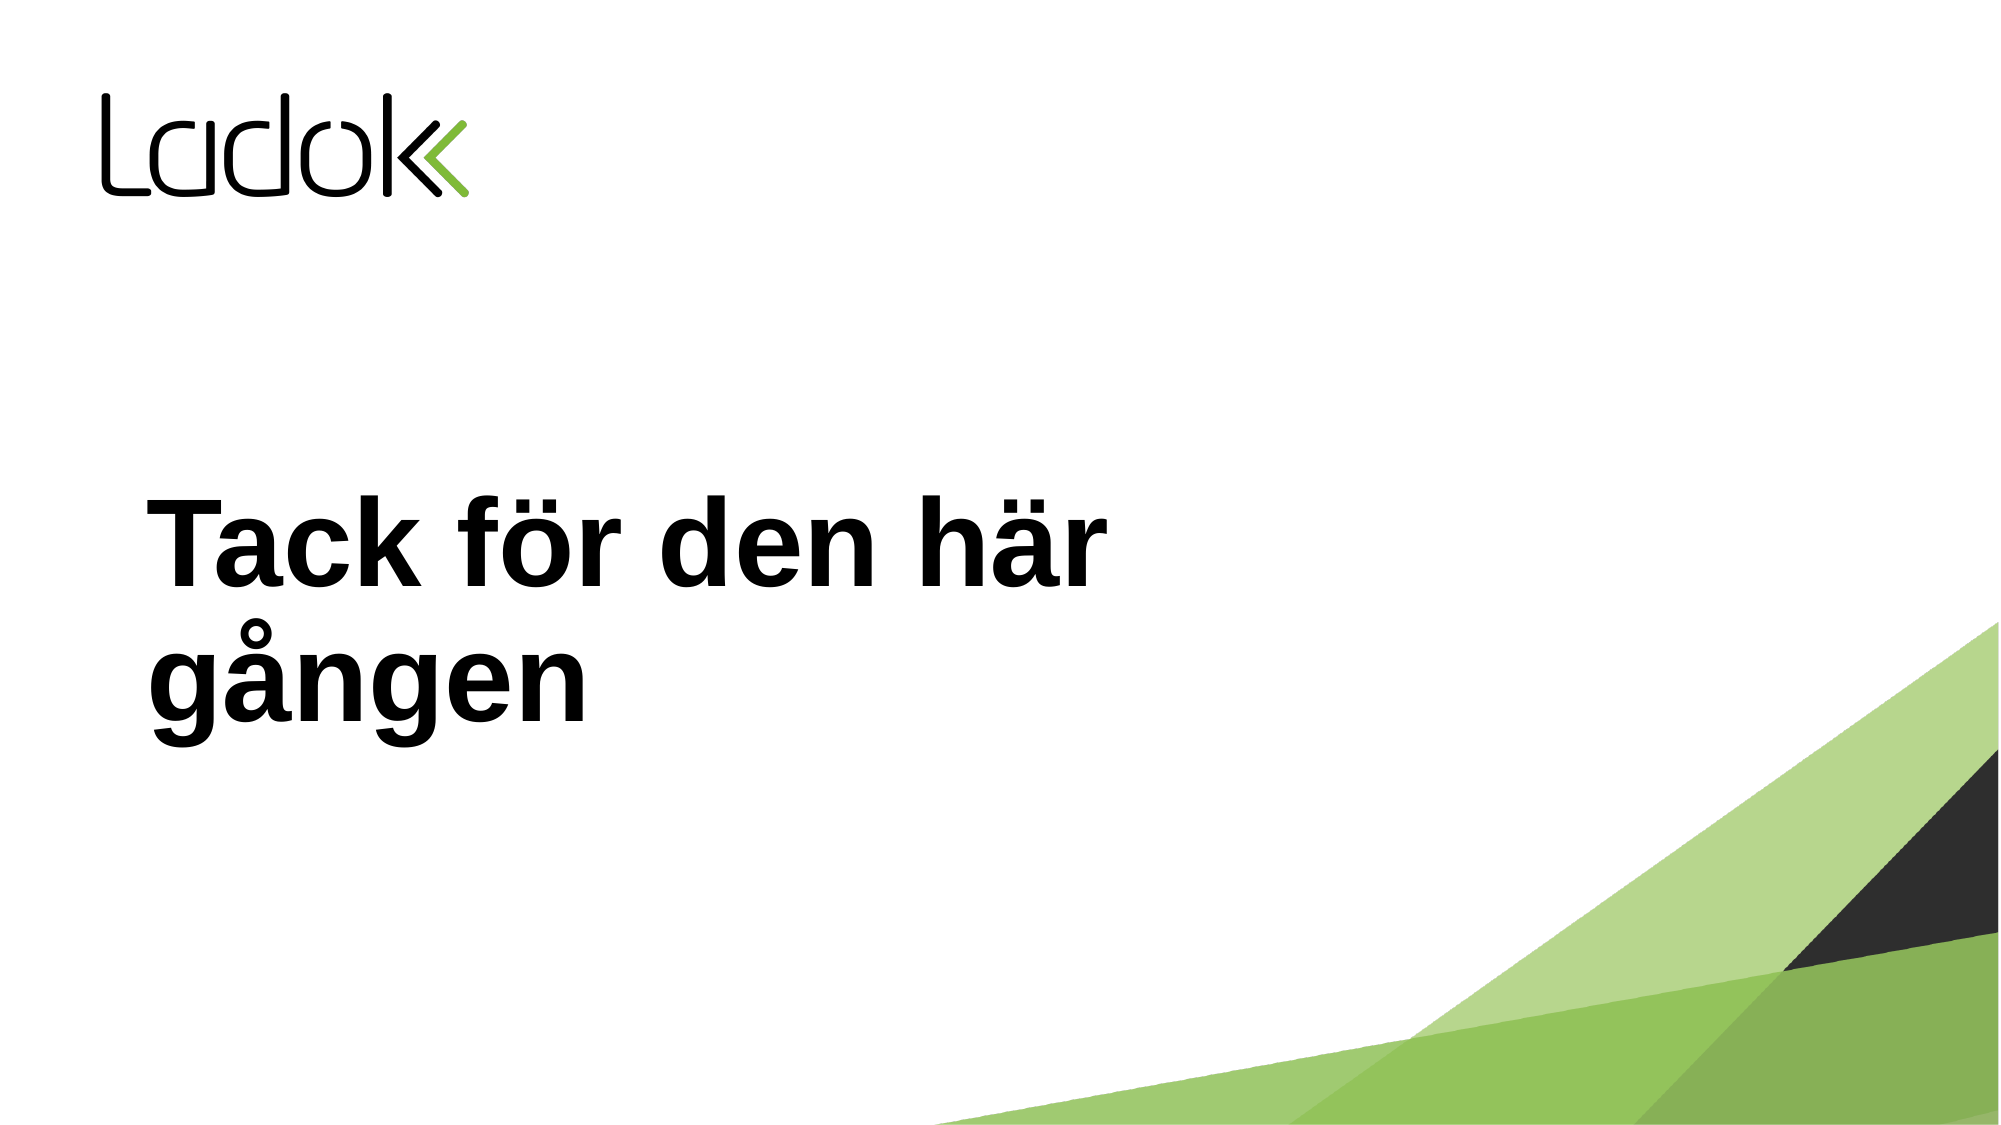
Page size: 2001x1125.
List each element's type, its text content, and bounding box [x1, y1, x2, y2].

picture [585, 584, 2000, 1125]
picture [101, 93, 471, 199]
title Tack för den här gången [131, 288, 1589, 757]
